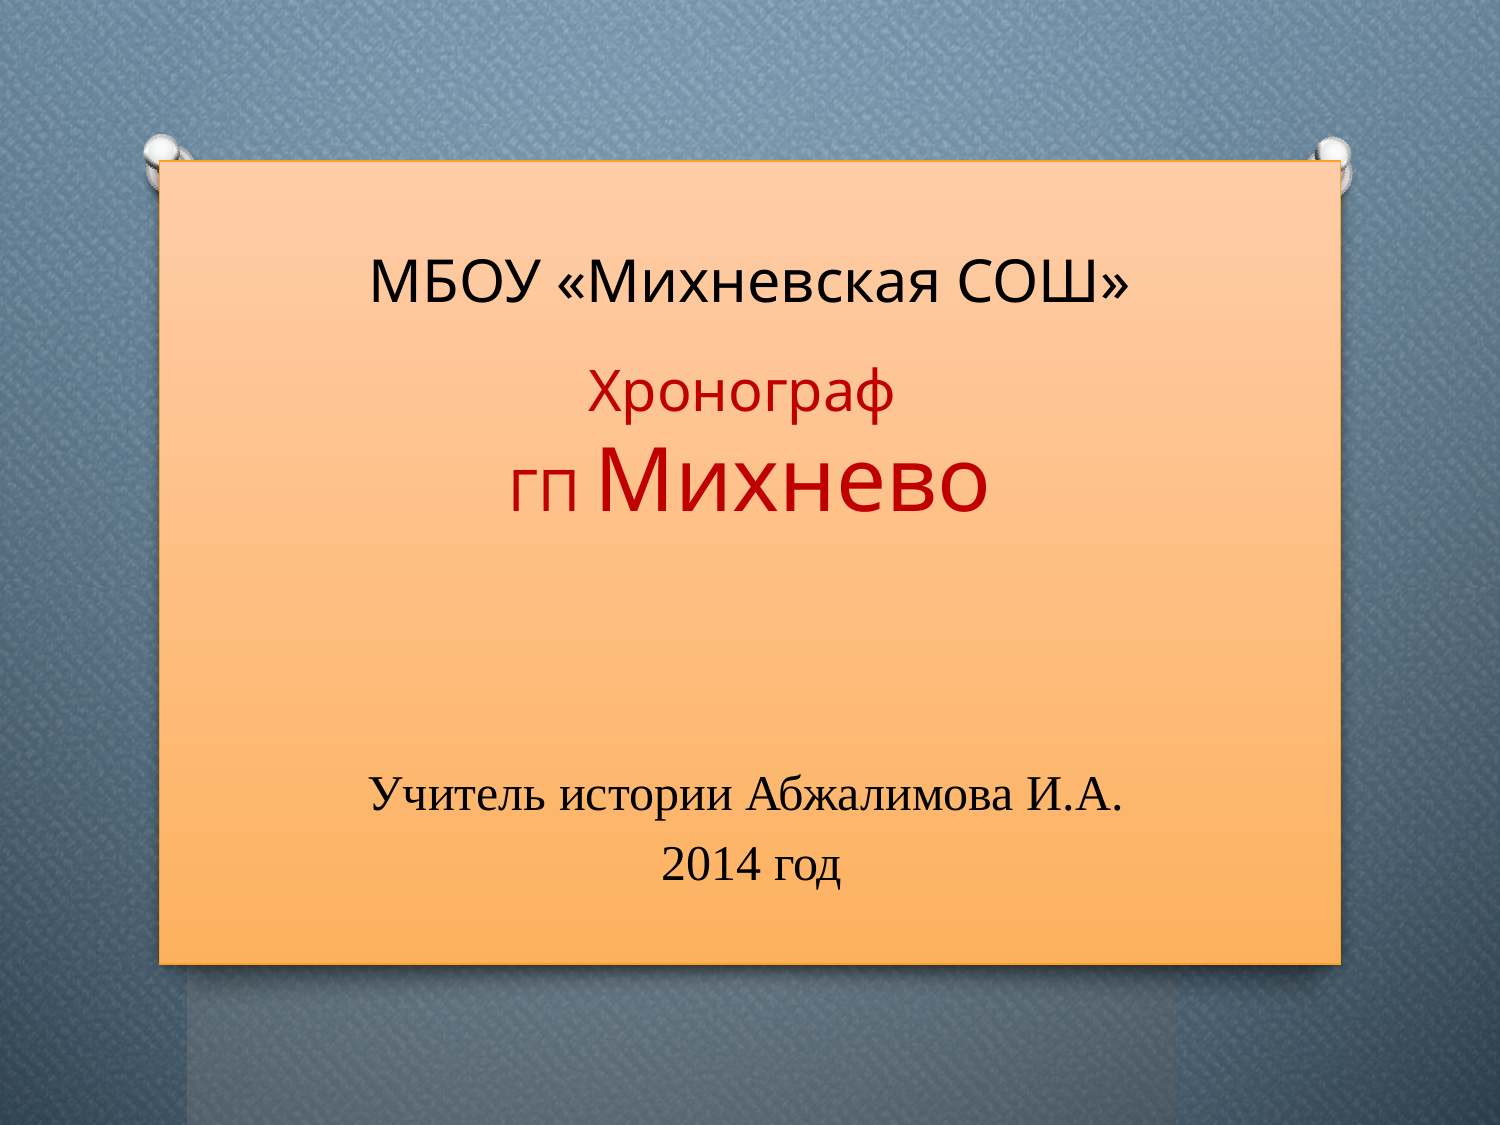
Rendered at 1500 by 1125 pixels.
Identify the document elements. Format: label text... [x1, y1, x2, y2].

picture [1274, 109, 1396, 218]
subtitle Учитель истории Абжалимова И.А. 2014 год [283, 612, 1221, 929]
title МБОУ «Михневская СОШ» Хронограф ГП Михнево [159, 160, 1341, 965]
picture [112, 100, 235, 207]
